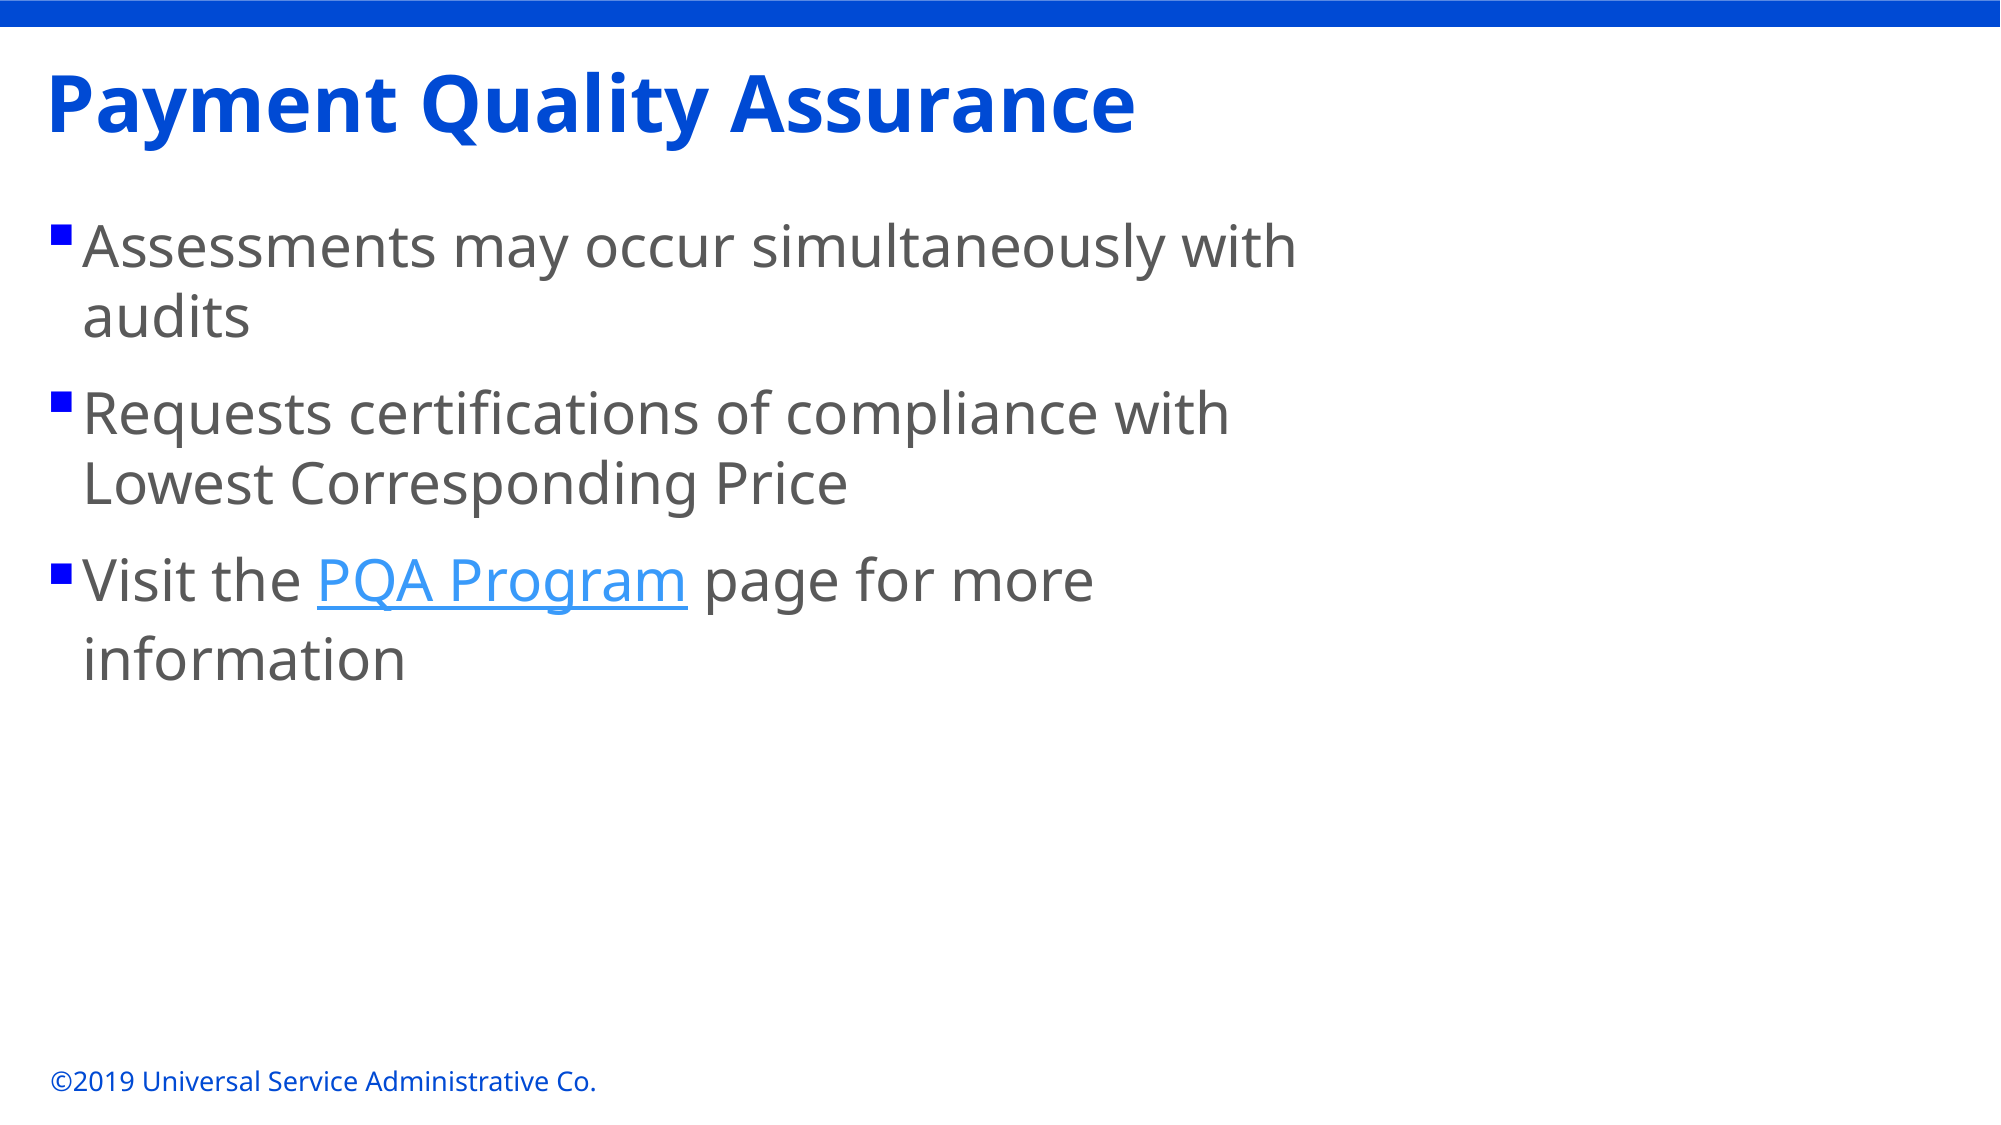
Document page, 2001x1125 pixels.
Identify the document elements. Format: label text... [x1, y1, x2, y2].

title Payment Quality Assurance [30, 56, 1918, 169]
list Assessments may occur simultaneously with audits Requests certifications of compliance with Lowest Corresponding Price Visit the PQA Program page for more information [30, 201, 1450, 1111]
text_box ©2019 Universal Service Administrative Co. [35, 1056, 612, 1104]
